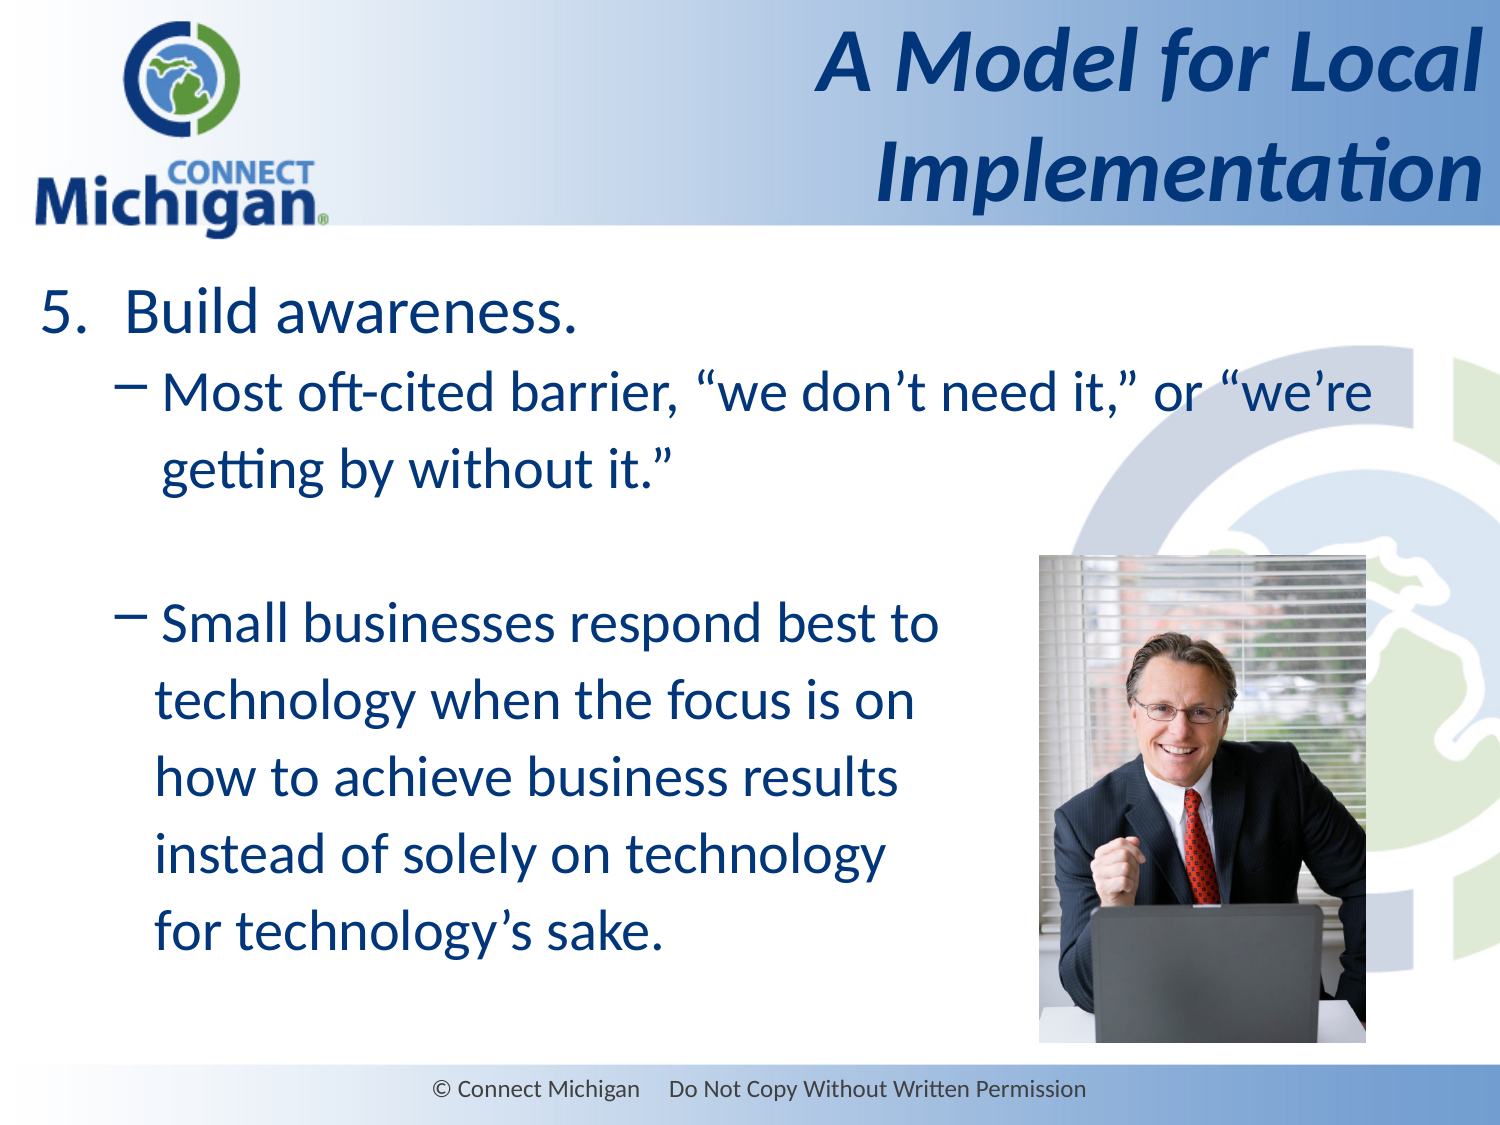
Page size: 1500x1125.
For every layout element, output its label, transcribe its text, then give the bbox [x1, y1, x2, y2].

footer © Connect Michigan Do Not Copy Without Written Permission [62, 1065, 1458, 1125]
picture [0, 0, 1500, 1125]
title A Model for Local Implementation [225, 71, 1500, 259]
list Build awareness. Most oft-cited barrier, “we don’t need it,” or “we’re getting by without it.” Small businesses respond best to technology when the focus is on how to achieve business results instead of solely on technology for technology’s sake. [24, 250, 1488, 1064]
picture [1039, 554, 1366, 1043]
